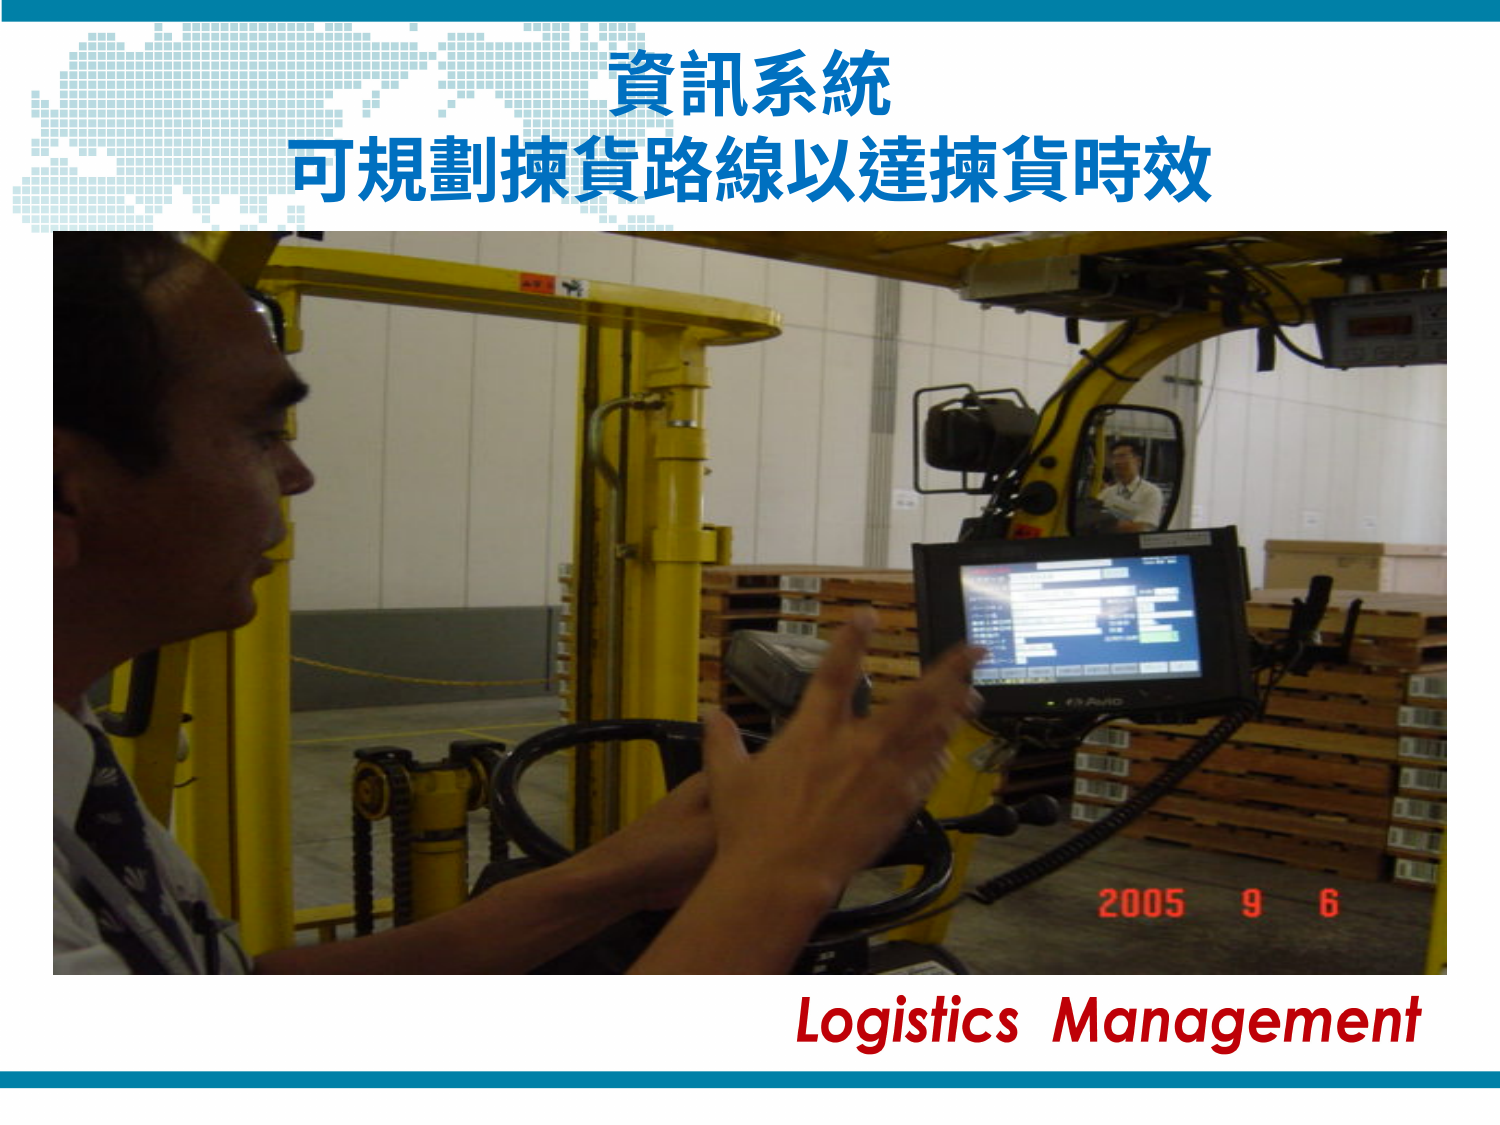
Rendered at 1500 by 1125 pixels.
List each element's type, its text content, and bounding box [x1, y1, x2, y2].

picture [0, 0, 1500, 1071]
title 資訊系統 可規劃揀貨路線以達揀貨時效 [74, 30, 1426, 219]
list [52, 231, 1448, 975]
picture [0, 1089, 1500, 1125]
